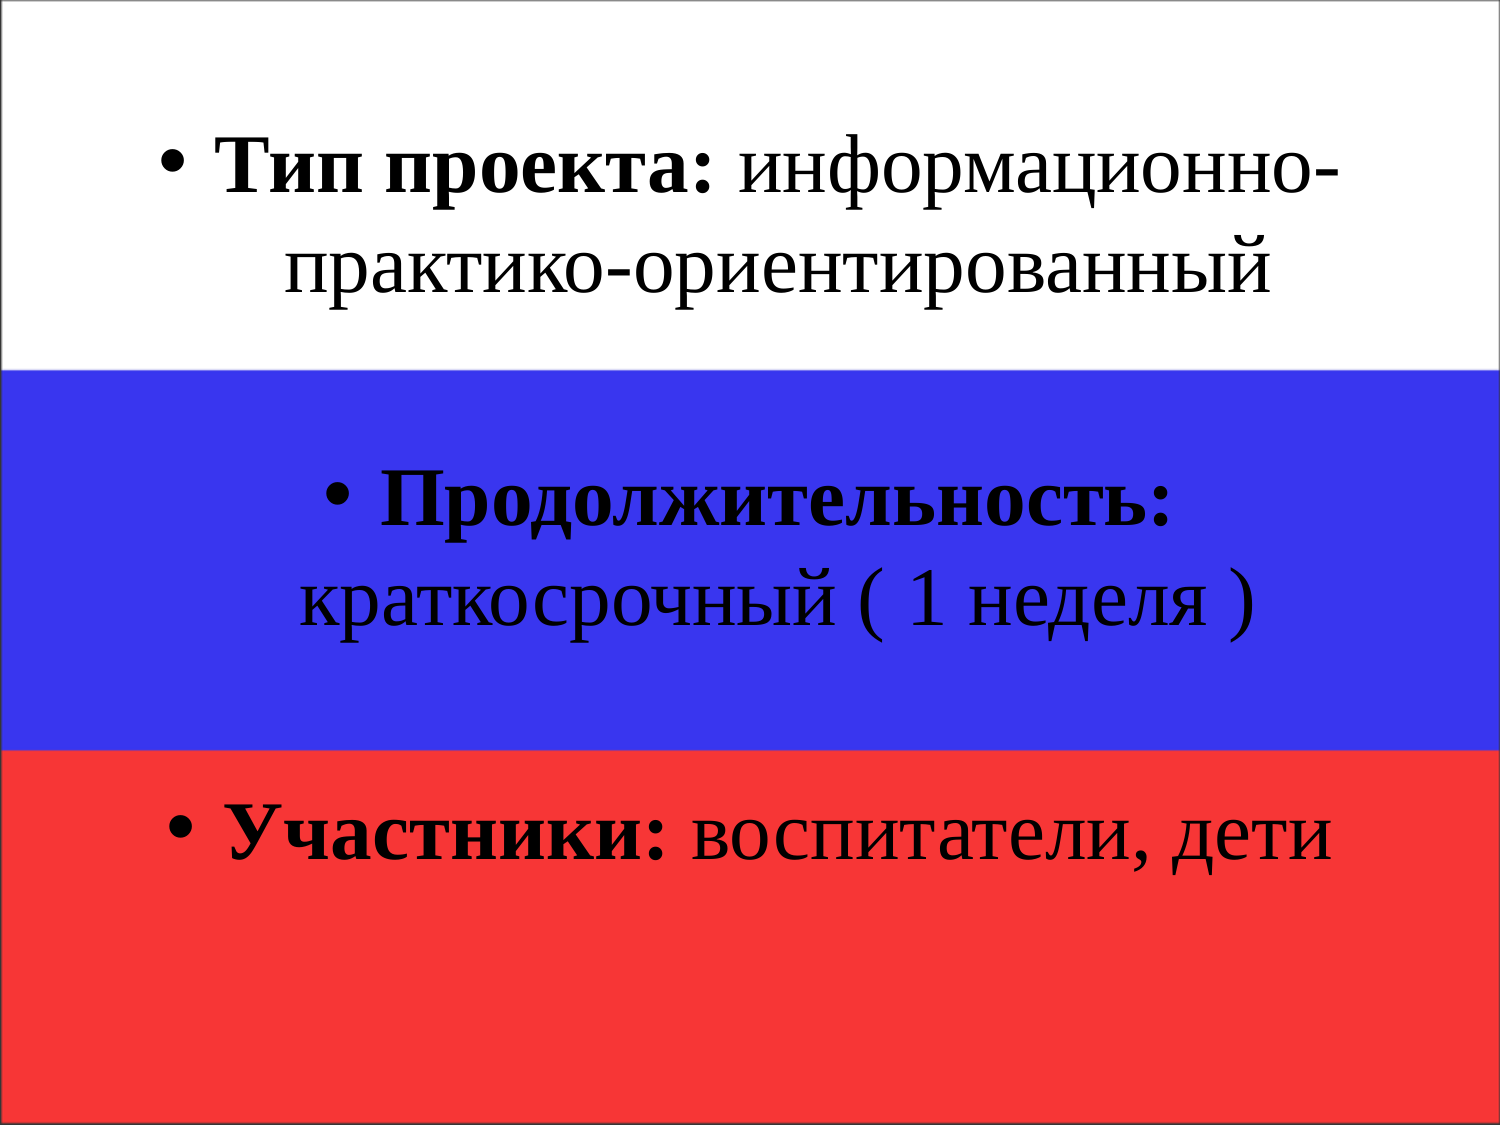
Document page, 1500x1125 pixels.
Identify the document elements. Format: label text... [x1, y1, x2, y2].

list Тип проекта: информационно-практико-ориентированный Продолжительность: краткосрочный ( 1 неделя ) Участники: воспитатели, дети [75, 101, 1425, 1005]
